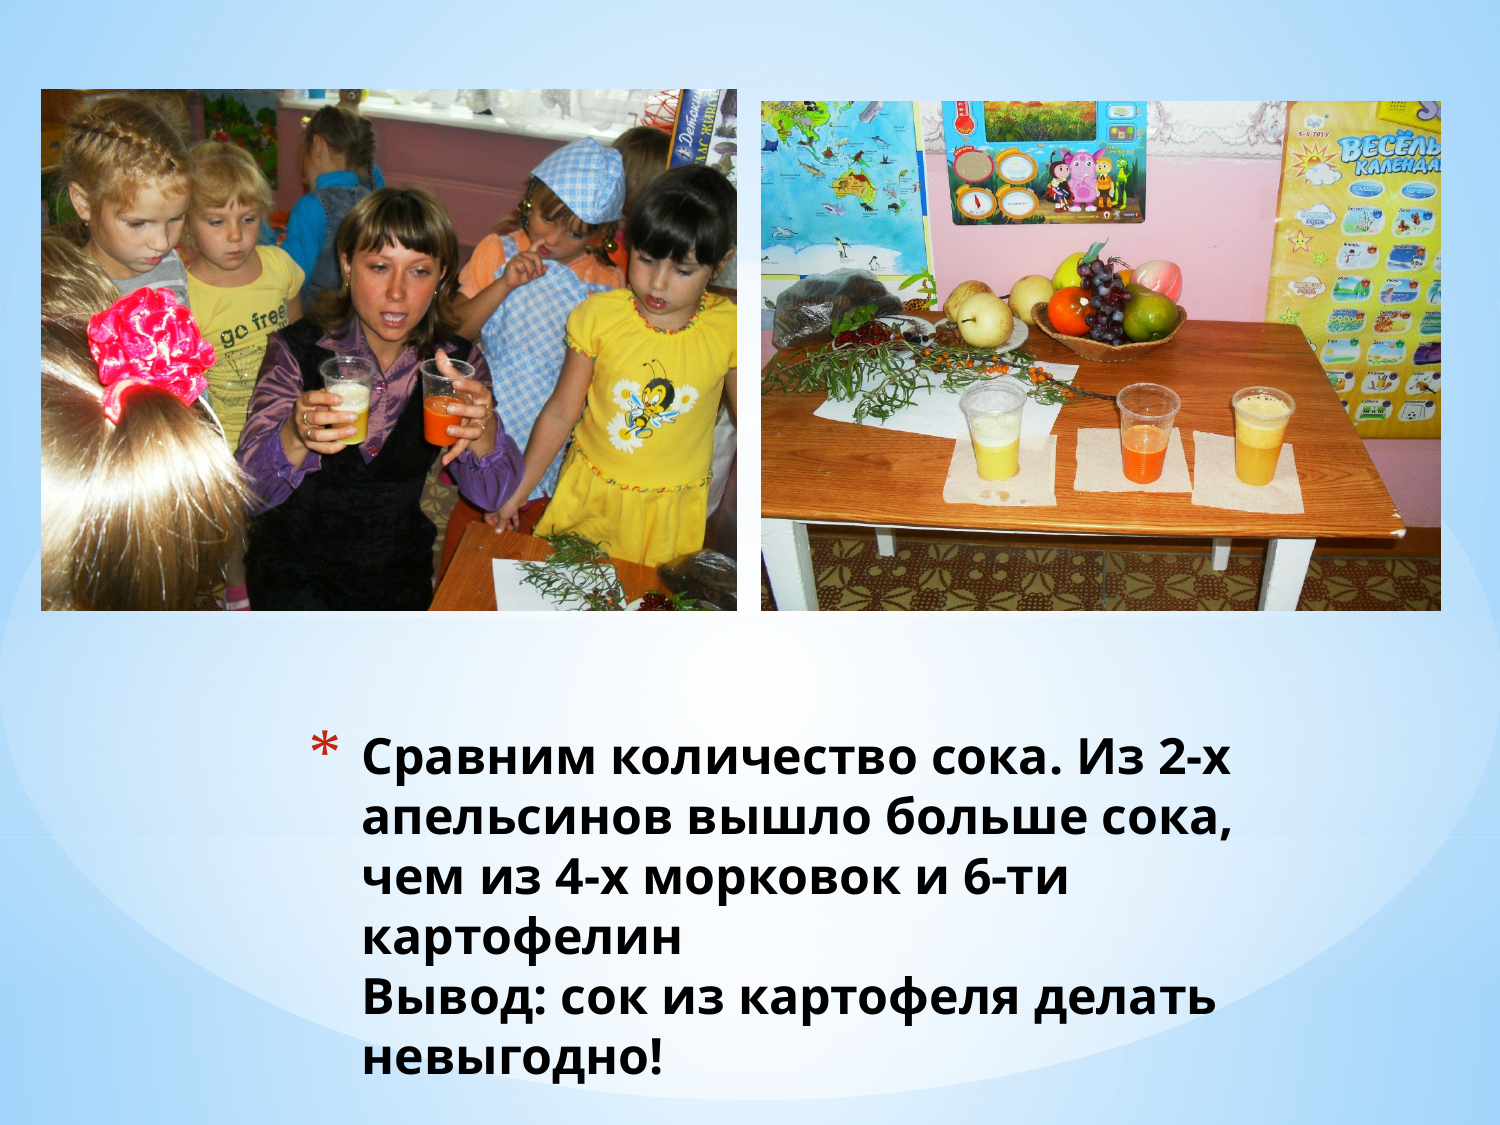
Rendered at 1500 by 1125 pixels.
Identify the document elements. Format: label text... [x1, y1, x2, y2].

title Сравним количество сока. Из 2-х апельсинов вышло больше сока, чем из 4-х морковок и 6-ти картофелин Вывод: сок из картофеля делать невыгодно! [294, 717, 1363, 905]
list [41, 89, 737, 612]
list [761, 101, 1442, 612]
